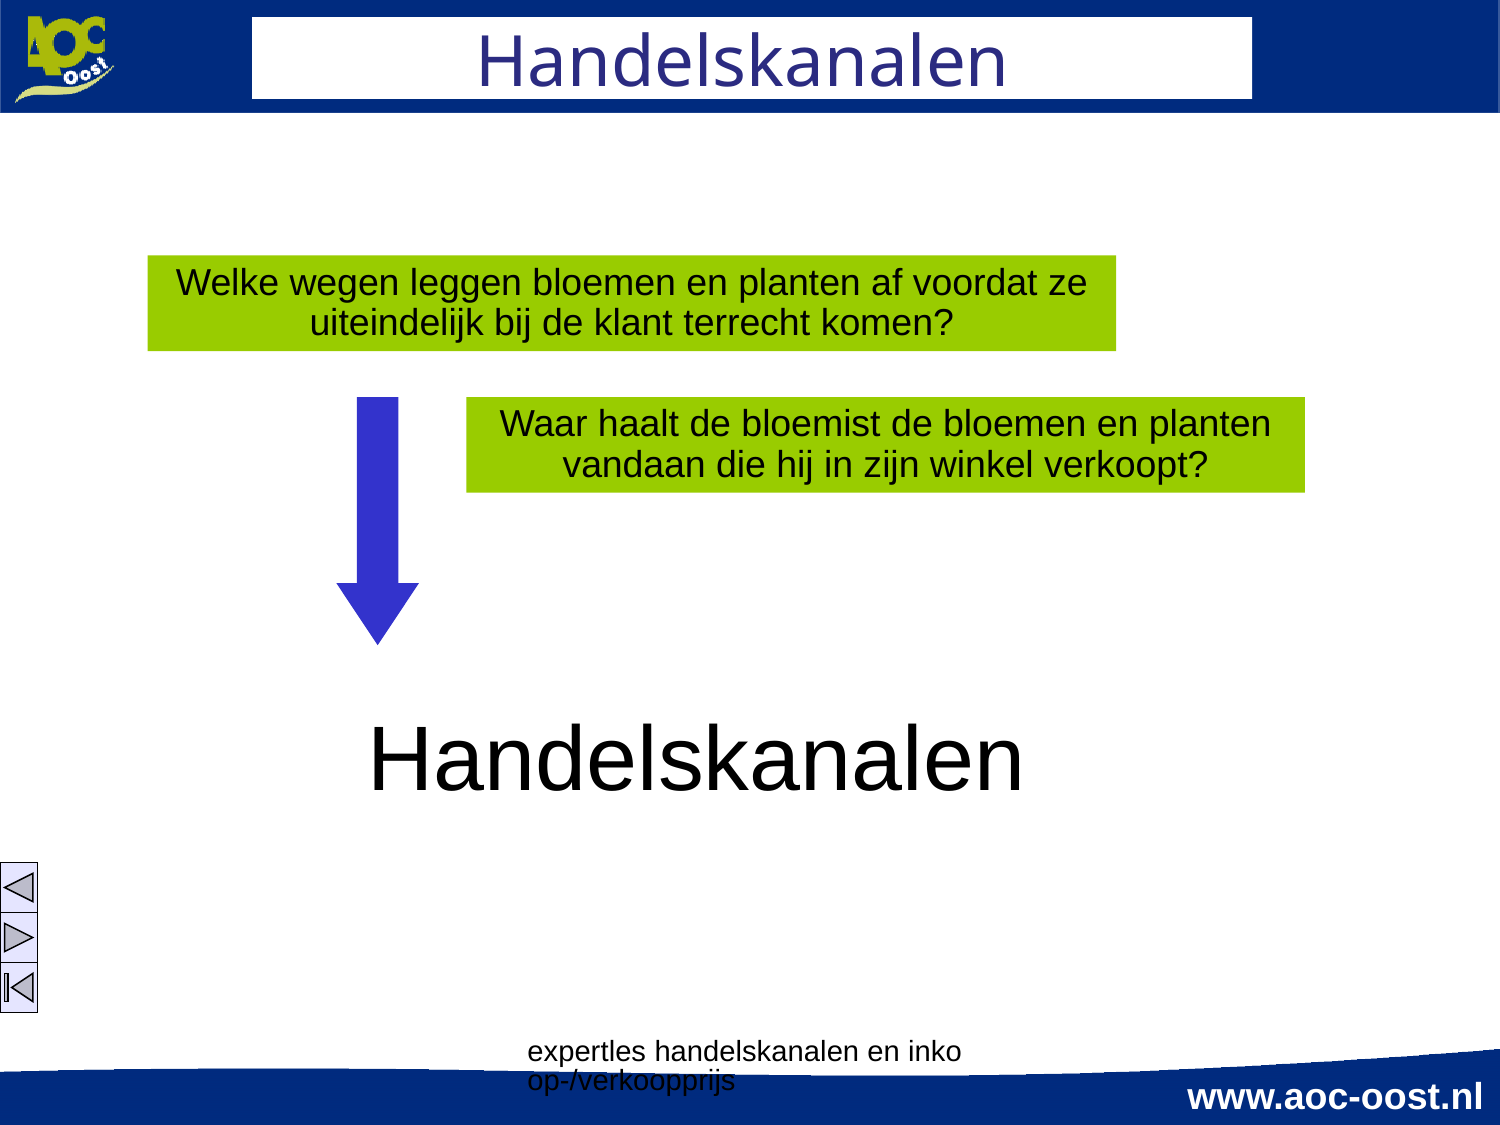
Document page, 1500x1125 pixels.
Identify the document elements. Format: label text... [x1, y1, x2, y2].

text_box Handelskanalen [289, 704, 1105, 818]
picture [0, 0, 1500, 113]
title Handelskanalen [251, 16, 1253, 100]
text_box Waar haalt de bloemist de bloemen en planten vandaan die hij in zijn winkel verkoopt? [466, 397, 1305, 493]
text_box Welke wegen leggen bloemen en planten af voordat ze uiteindelijk bij de klant terrecht komen? [147, 255, 1117, 352]
text_box [336, 397, 419, 646]
footer expertles handelskanalen en inkoop-/verkoopprijs [512, 1024, 988, 1101]
picture [0, 1049, 1500, 1125]
